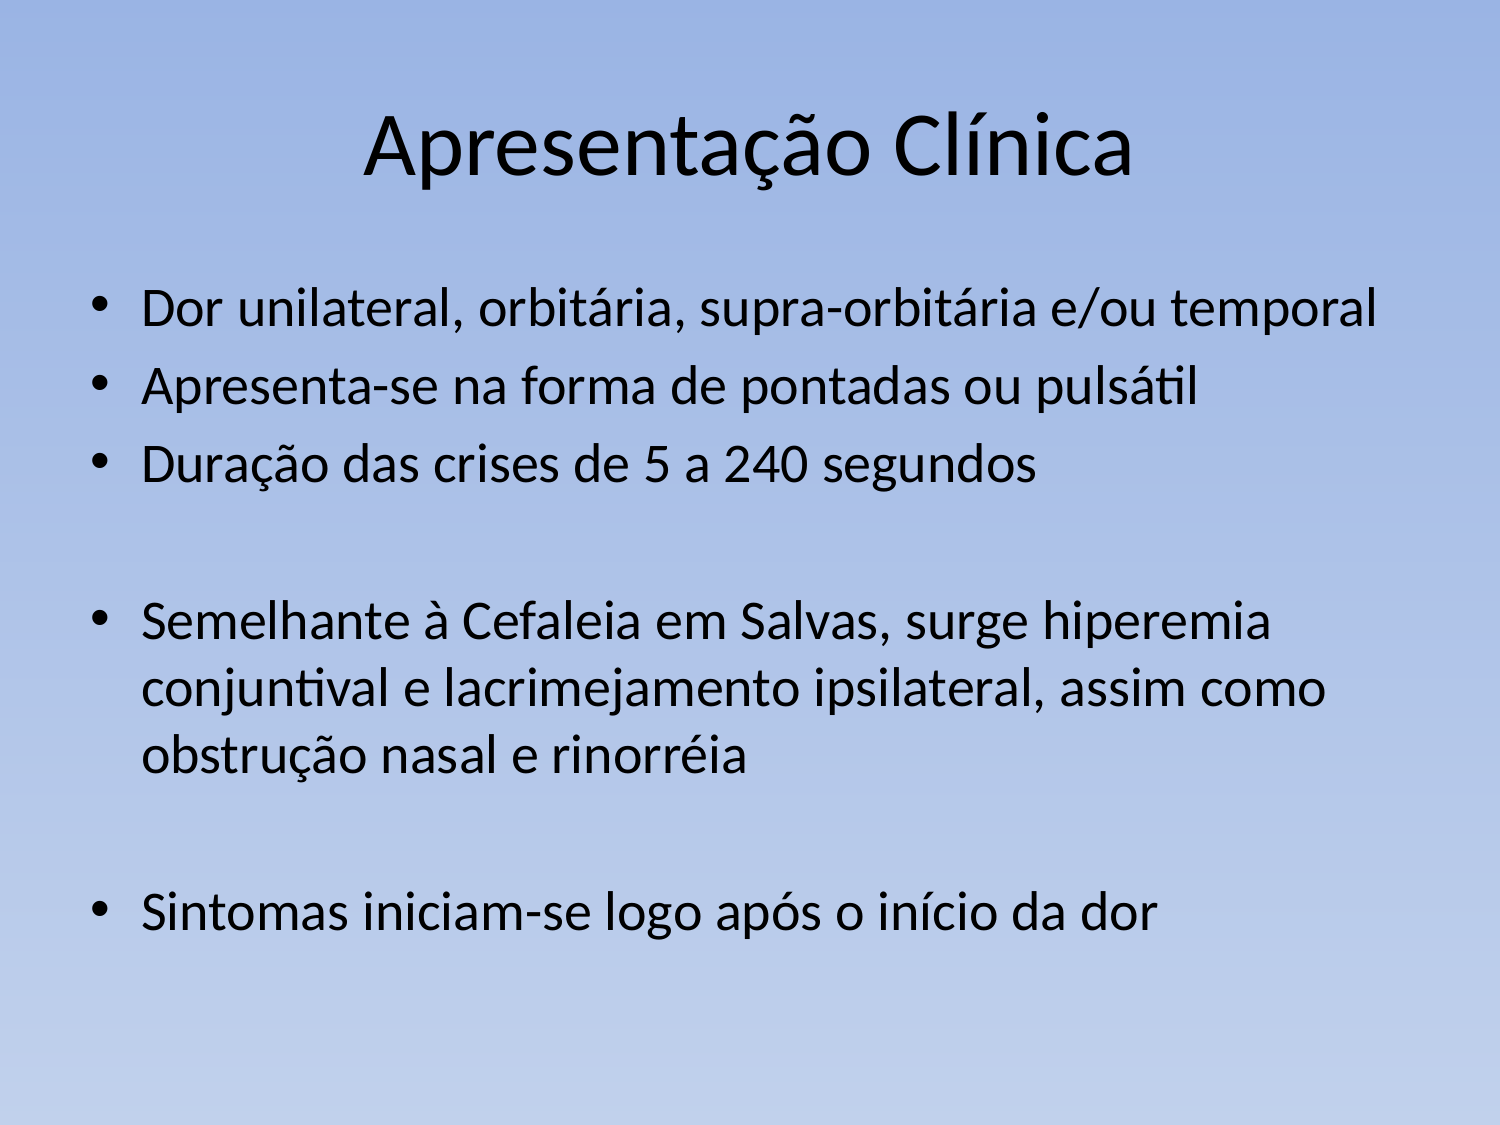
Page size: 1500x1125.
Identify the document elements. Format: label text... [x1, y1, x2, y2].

list Dor unilateral, orbitária, supra-orbitária e/ou temporal Apresenta-se na forma de pontadas ou pulsátil Duração das crises de 5 a 240 segundos Semelhante à Cefaleia em Salvas, surge hiperemia conjuntival e lacrimejamento ipsilateral, assim como obstrução nasal e rinorréia Sintomas iniciam-se logo após o início da dor [75, 262, 1425, 1005]
title Apresentação Clínica [75, 45, 1425, 233]
